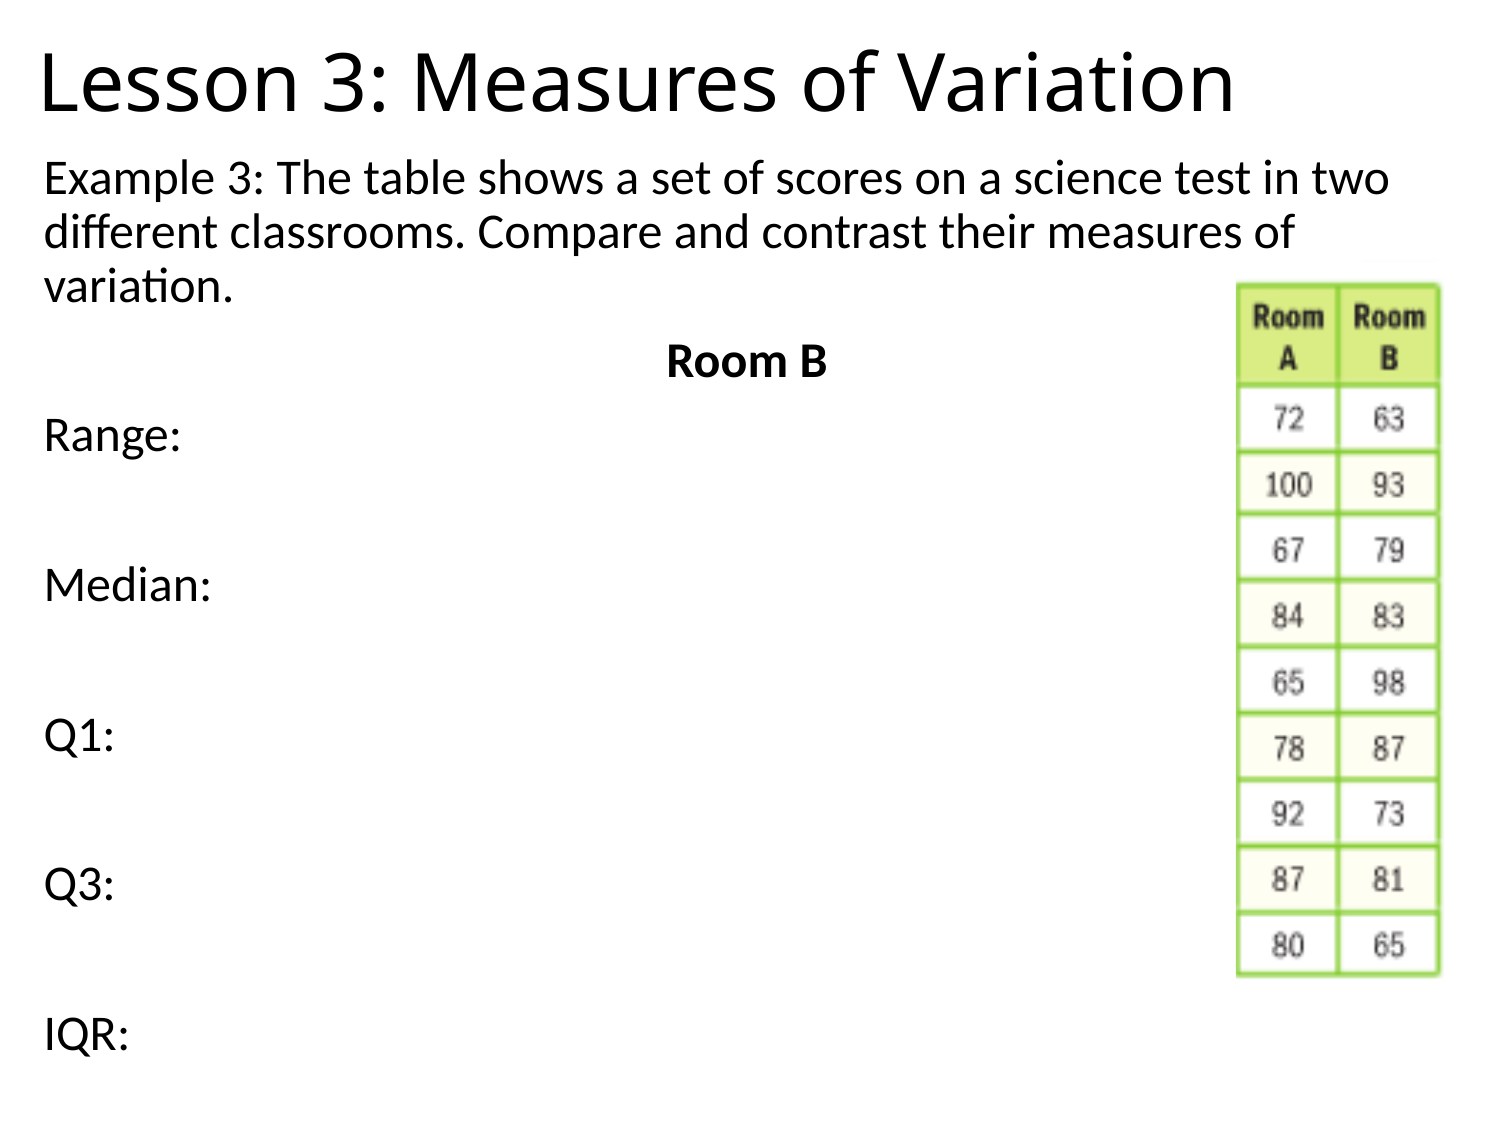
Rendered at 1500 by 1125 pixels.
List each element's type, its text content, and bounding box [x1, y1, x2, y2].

list Example 3: The table shows a set of scores on a science test in two different classrooms. Compare and contrast their measures of variation. Room B Range: Median: Q1: Q3: IQR: [28, 143, 1466, 1091]
picture [1235, 259, 1467, 1007]
title Lesson 3: Measures of Variation [22, 0, 1316, 171]
